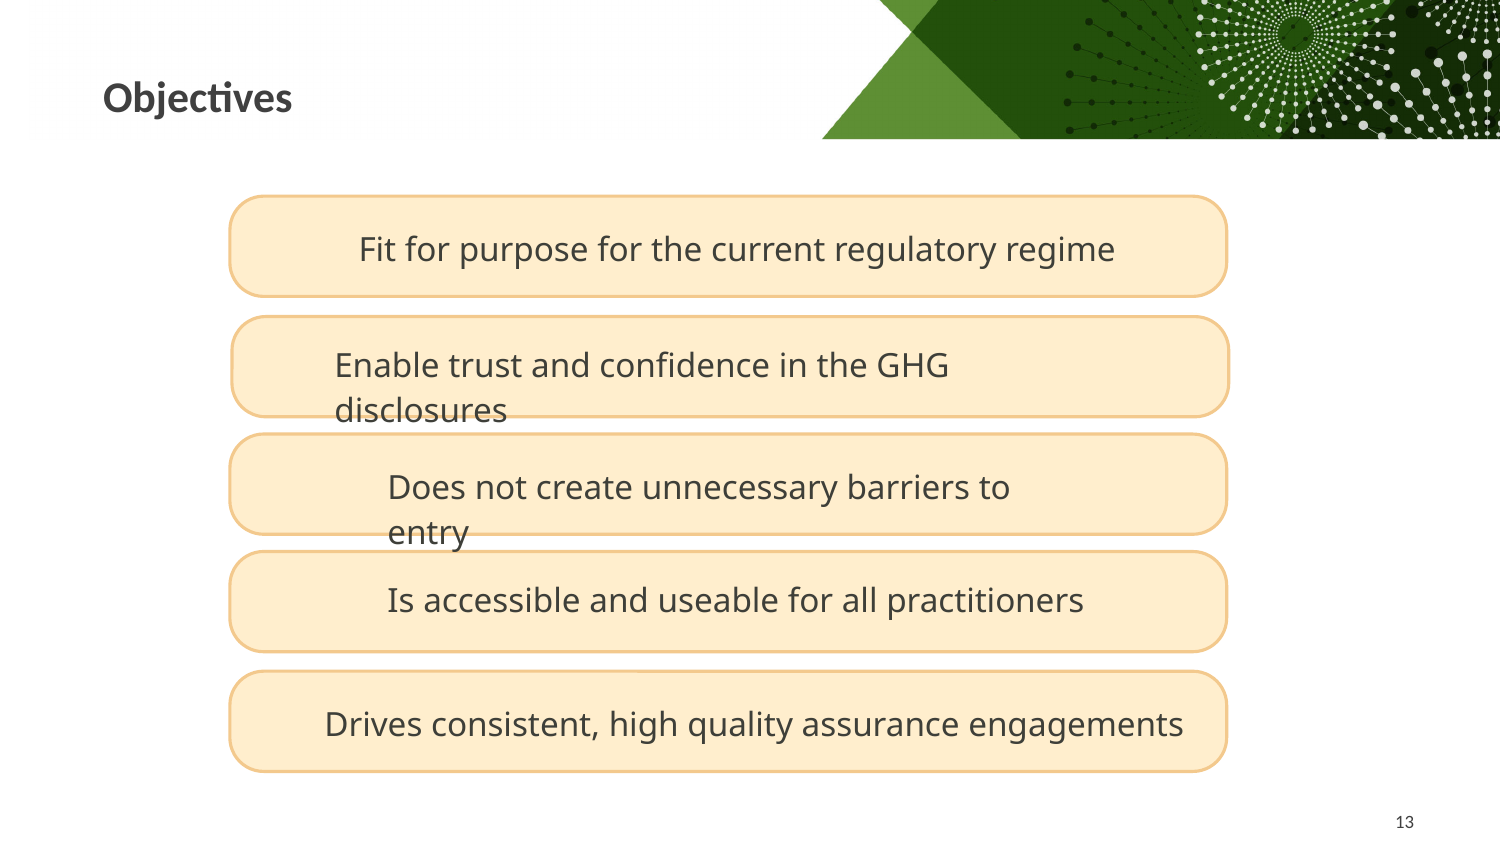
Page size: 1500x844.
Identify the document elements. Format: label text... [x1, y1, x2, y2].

picture [29, 0, 1500, 140]
text_box [229, 551, 1227, 652]
text_box Fit for purpose for the current regulatory regime [343, 216, 1138, 286]
text_box [231, 316, 1229, 417]
list Objectives [88, 61, 784, 141]
text_box [229, 196, 1227, 297]
text_box Does not create unnecessary barriers to entry [372, 453, 1112, 523]
text_box Drives consistent, high quality assurance engagements [309, 690, 1223, 753]
text_box [229, 433, 1227, 535]
slide_number 13 [1091, 798, 1430, 844]
text_box Is accessible and useable for all practitioners [372, 566, 1104, 636]
list Enable trust and confidence in the GHG disclosures [319, 332, 1141, 402]
text_box [229, 671, 1227, 772]
